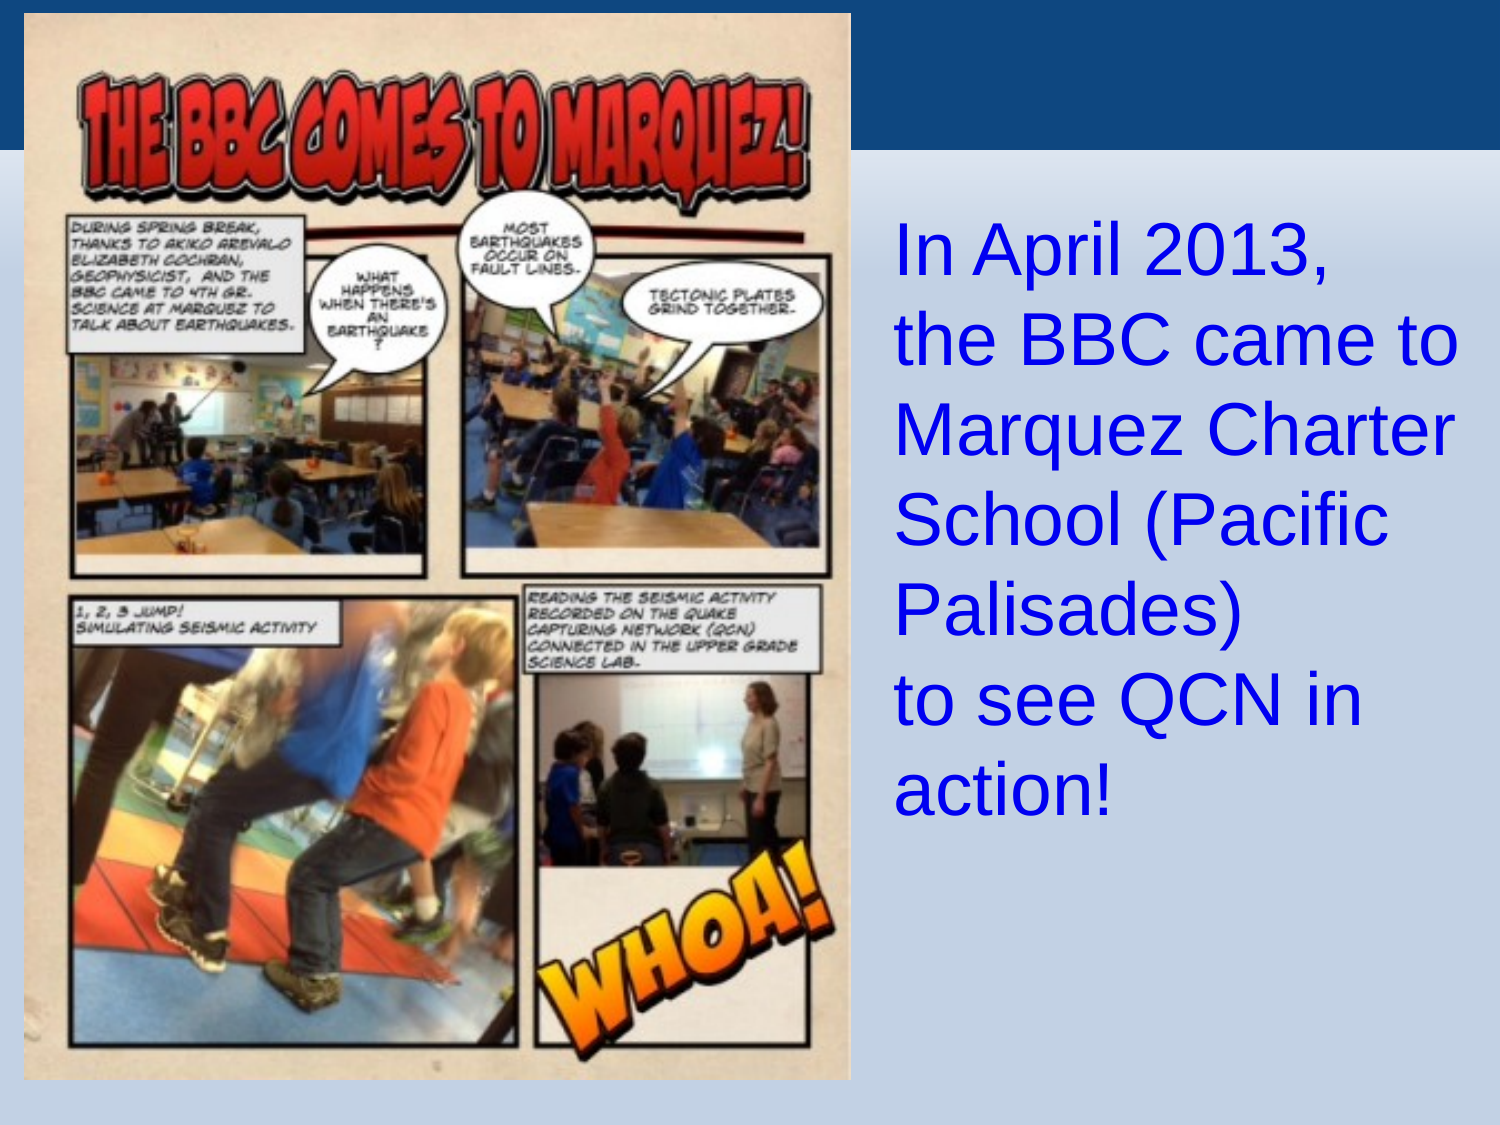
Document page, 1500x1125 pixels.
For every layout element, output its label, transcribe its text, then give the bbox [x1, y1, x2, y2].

picture [24, 13, 852, 1080]
text_box In April 2013, the BBC came to Marquez Charter School (Pacific Palisades) to see QCN in action! [893, 369, 1500, 663]
